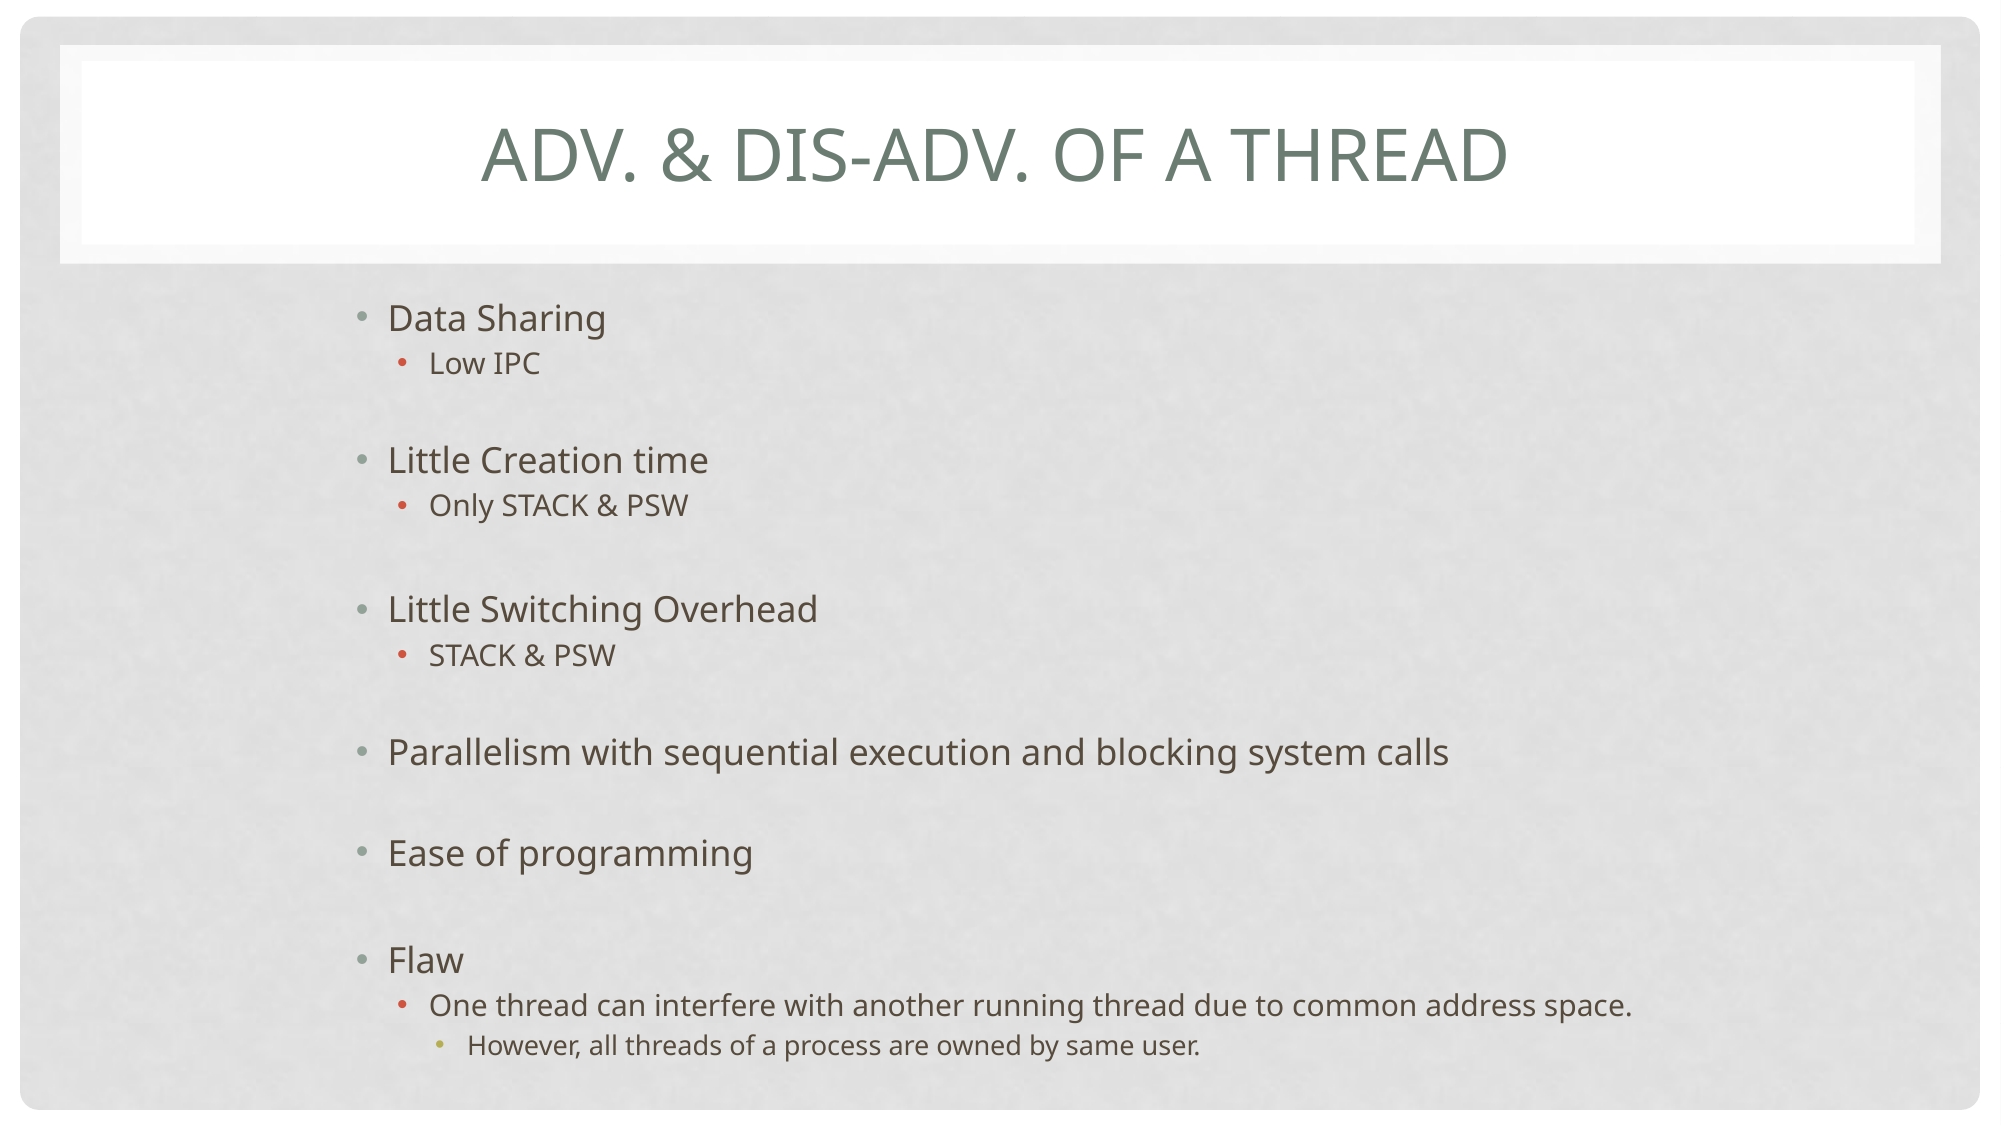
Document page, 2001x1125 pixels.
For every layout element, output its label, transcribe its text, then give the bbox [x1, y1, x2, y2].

title Adv. & DIS-Adv. Of a Thread [93, 66, 1900, 238]
list Data Sharing Low IPC Little Creation time Only STACK & PSW Little Switching Overhead STACK & PSW Parallelism with sequential execution and blocking system calls Ease of programming Flaw One thread can interfere with another running thread due to common address space. However, all threads of a process are owned by same user. [324, 287, 1675, 1088]
